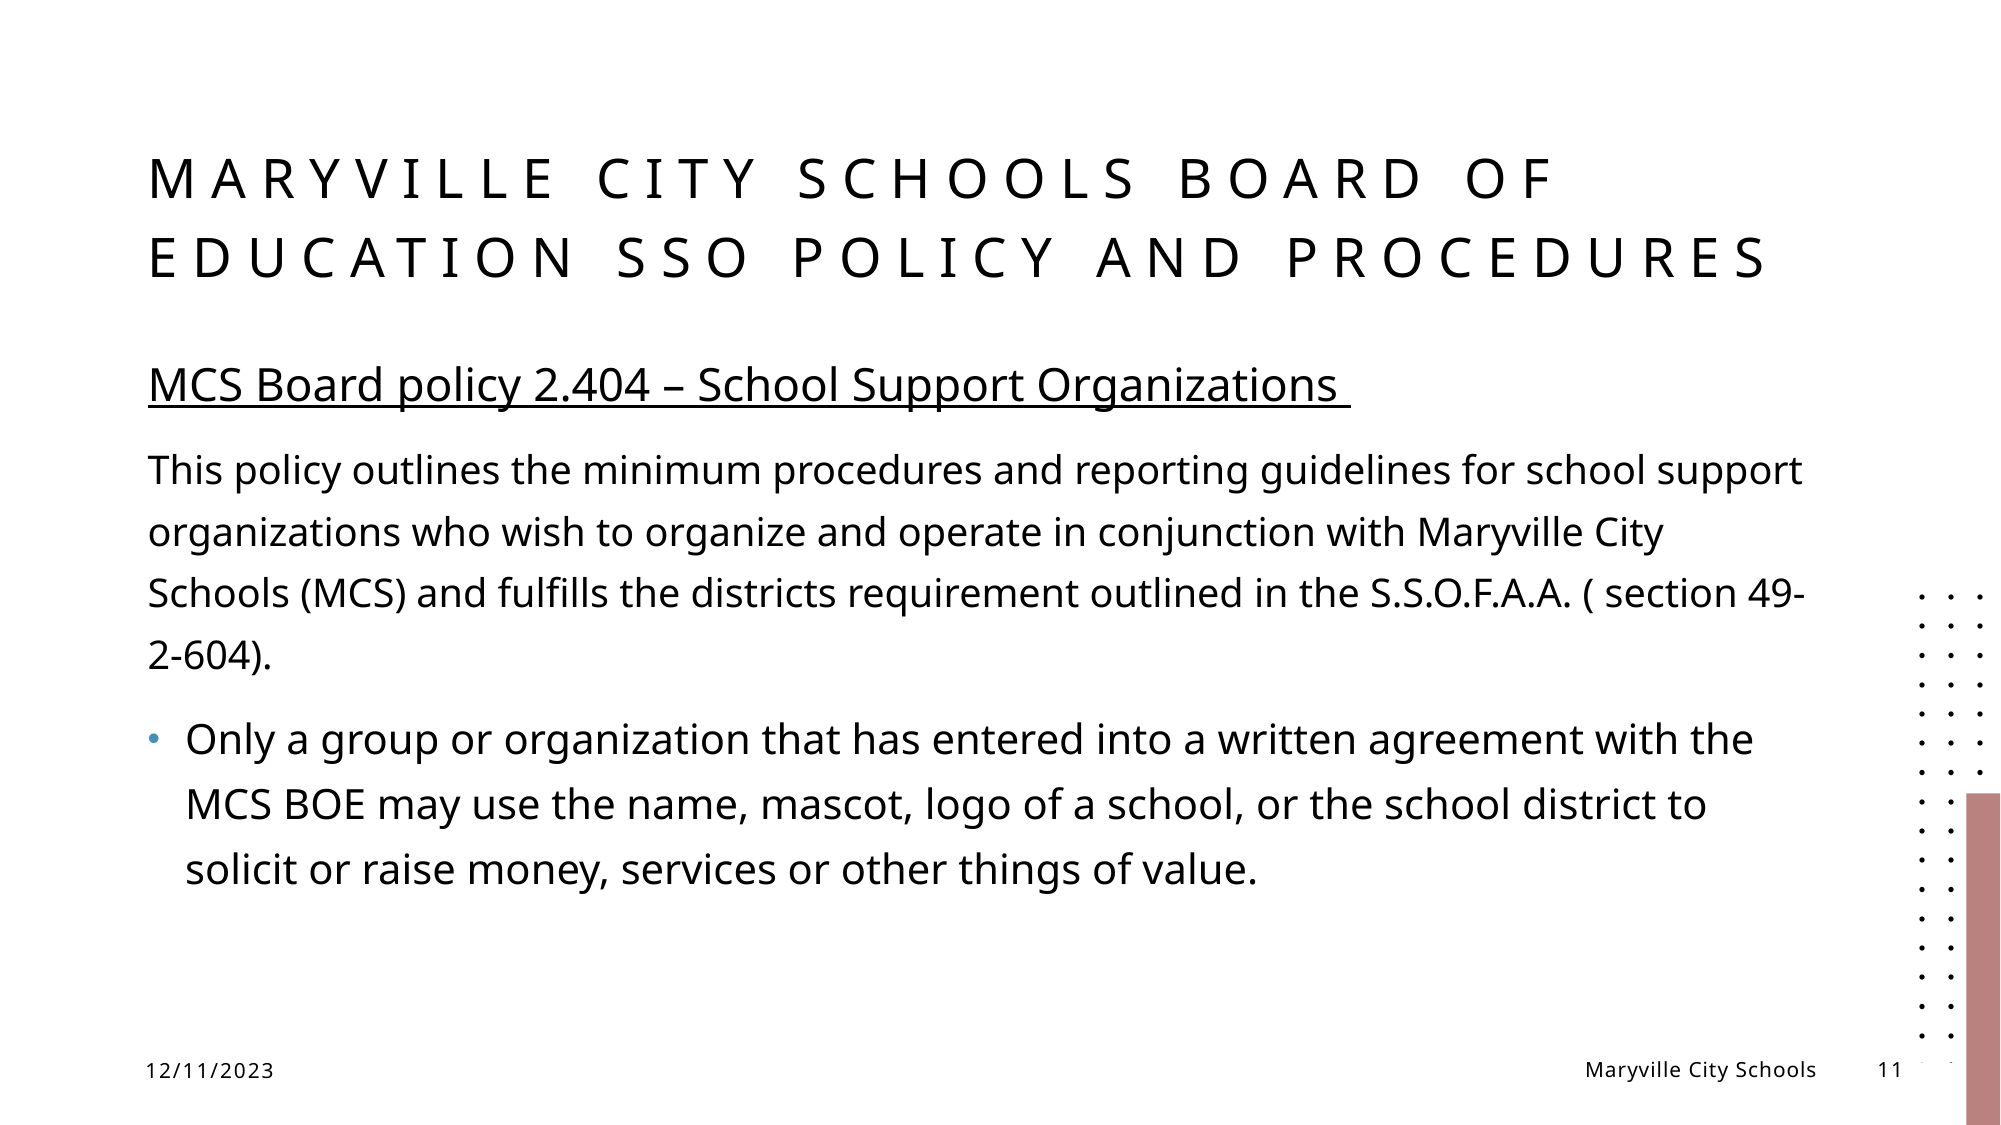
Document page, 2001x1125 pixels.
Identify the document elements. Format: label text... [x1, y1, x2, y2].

list MCS Board policy 2.404 – School Support Organizations This policy outlines the minimum procedures and reporting guidelines for school support organizations who wish to organize and operate in conjunction with Maryville City Schools (MCS) and fulfills the districts requirement outlined in the S.S.O.F.A.A. ( section 49-2-604). Only a group or organization that has entered into a written agreement with the MCS BOE may use the name, mascot, logo of a school, or the school district to solicit or raise money, services or other things of value. [132, 331, 1832, 1007]
footer Maryville City Schools [1262, 1040, 1831, 1101]
slide_number 11 [1831, 1040, 1919, 1101]
title Maryville city schools board of education sso policy and procedures [132, 56, 1832, 296]
picture [1907, 582, 1994, 1064]
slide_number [130, 1040, 581, 1101]
